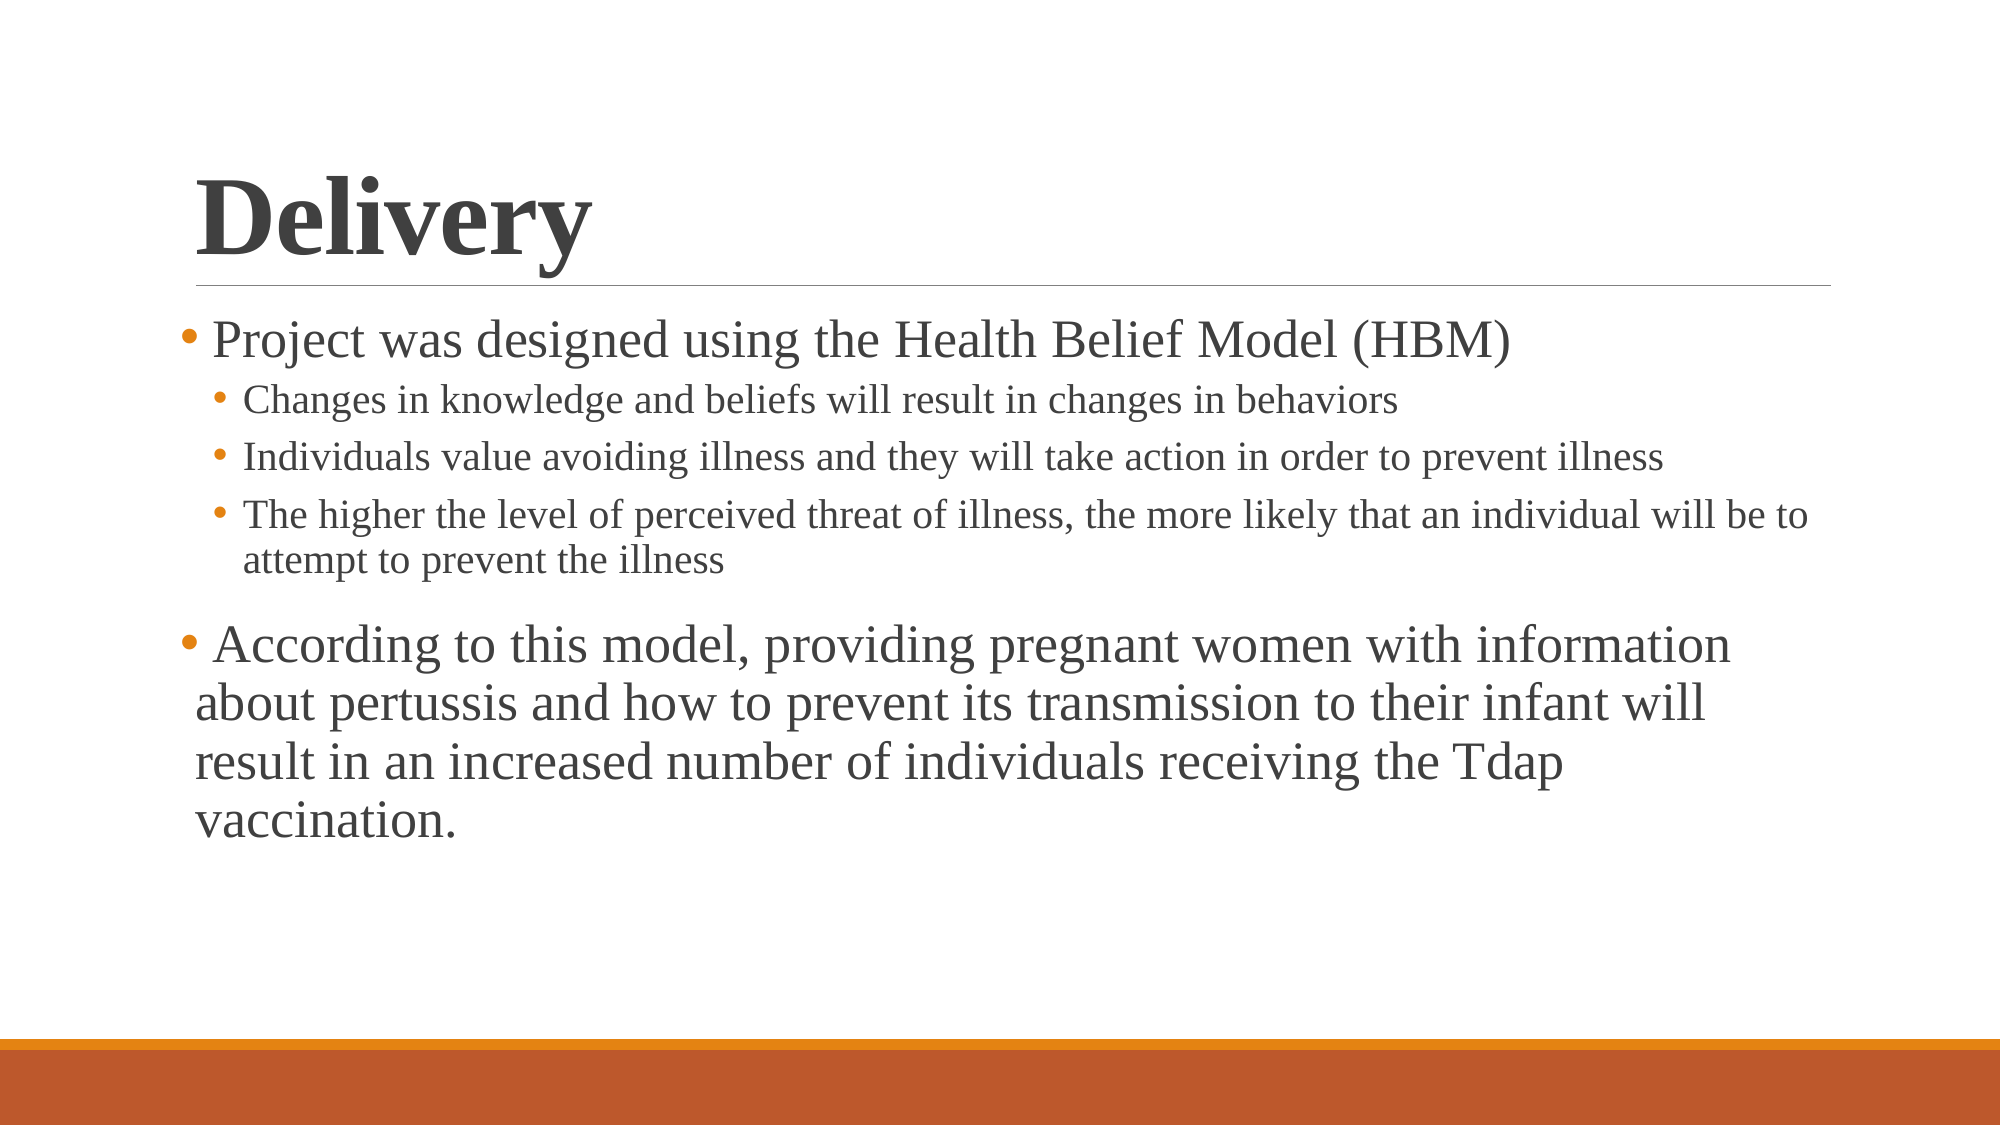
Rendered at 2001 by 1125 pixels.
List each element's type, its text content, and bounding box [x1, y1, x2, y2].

list Project was designed using the Health Belief Model (HBM) Changes in knowledge and beliefs will result in changes in behaviors Individuals value avoiding illness and they will take action in order to prevent illness The higher the level of perceived threat of illness, the more likely that an individual will be to attempt to prevent the illness According to this model, providing pregnant women with information about pertussis and how to prevent its transmission to their infant will result in an increased number of individuals receiving the Tdap vaccination. [180, 302, 1830, 963]
title Delivery [180, 47, 1830, 285]
